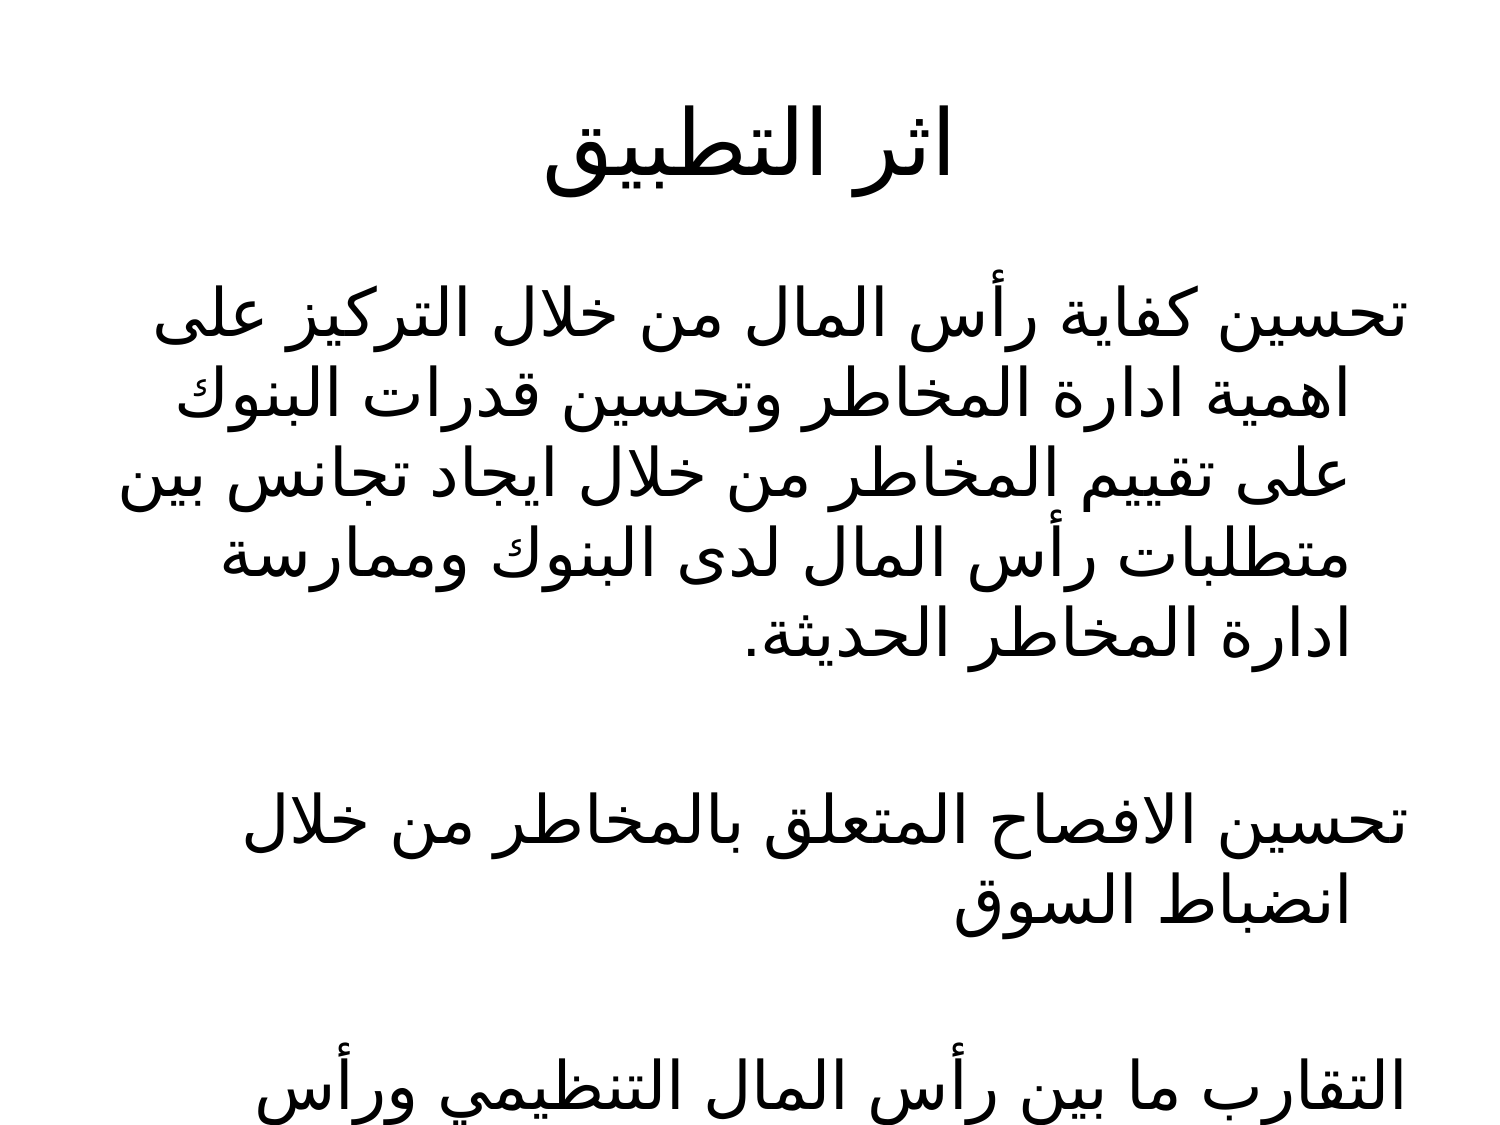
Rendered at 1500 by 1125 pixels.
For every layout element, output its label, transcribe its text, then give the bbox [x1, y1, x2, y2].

list تحسين كفاية رأس المال من خلال التركيز على اهمية ادارة المخاطر وتحسين قدرات البنوك على تقييم المخاطر من خلال ايجاد تجانس بين متطلبات رأس المال لدى البنوك وممارسة ادارة المخاطر الحديثة. تحسين الافصاح المتعلق بالمخاطر من خلال انضباط السوق التقارب ما بين رأس المال التنظيمي ورأس المال الاقتصادي [74, 262, 1426, 1006]
title اثر التطبيق [74, 44, 1426, 233]
